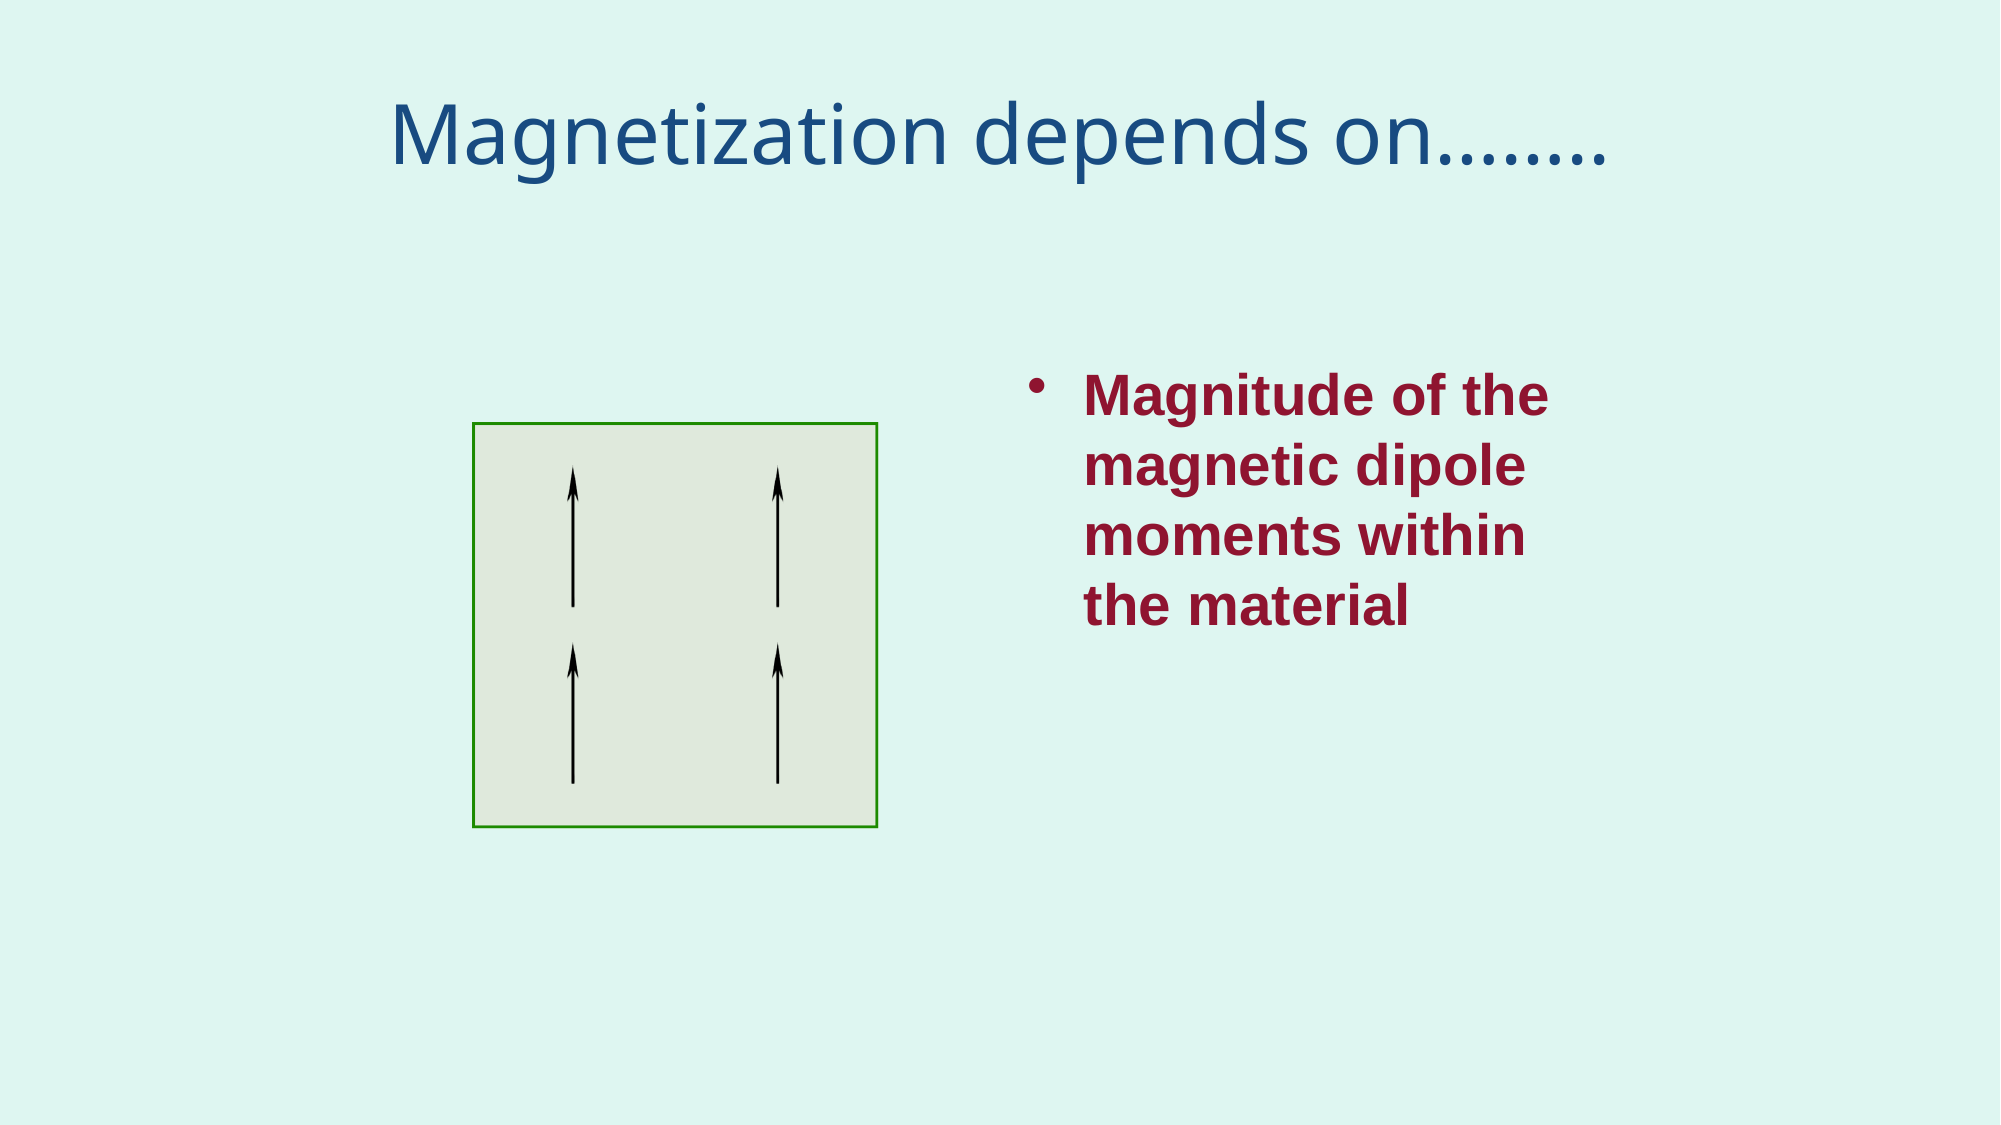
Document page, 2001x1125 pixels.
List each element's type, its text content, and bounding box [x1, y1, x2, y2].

title Magnetization depends on…….. [150, 37, 1850, 225]
list Magnitude of the magnetic dipole moments within the material [1012, 350, 1638, 1100]
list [362, 312, 988, 938]
